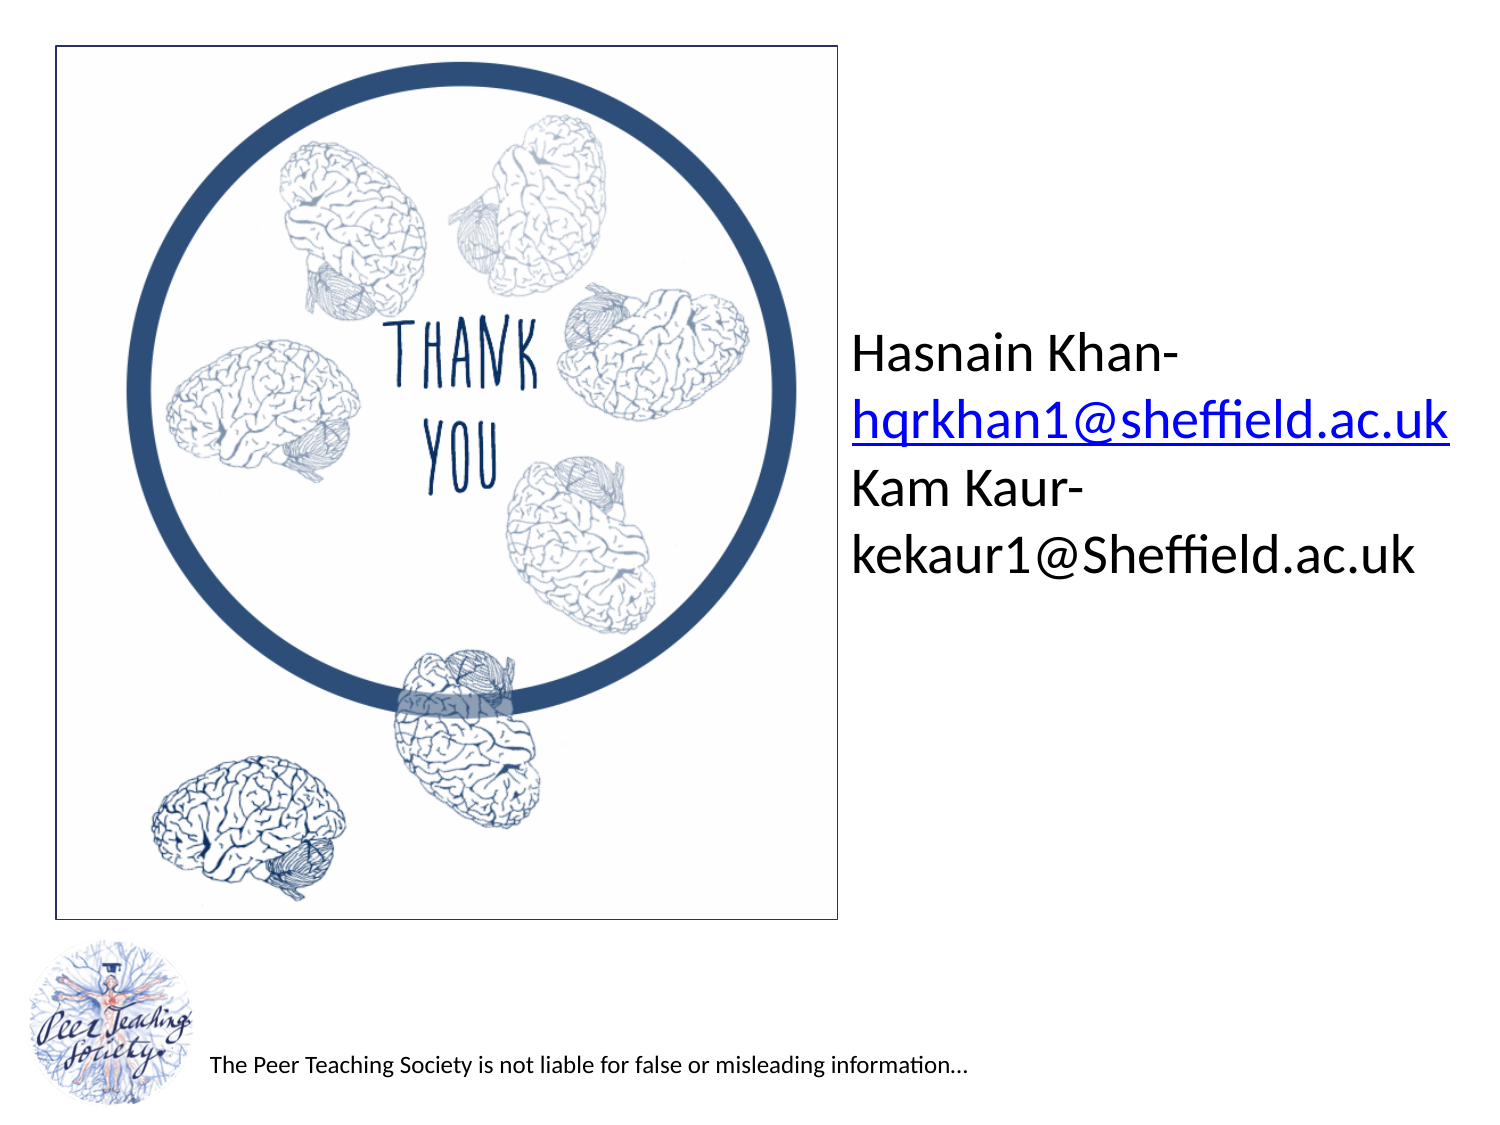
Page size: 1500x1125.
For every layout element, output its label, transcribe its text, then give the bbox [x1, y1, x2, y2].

picture [26, 938, 195, 1107]
picture [56, 46, 837, 920]
text_box Hasnain Khan- hqrkhan1@sheffield.ac.uk Kam Kaur- kekaur1@Sheffield.ac.uk [843, 299, 1489, 600]
